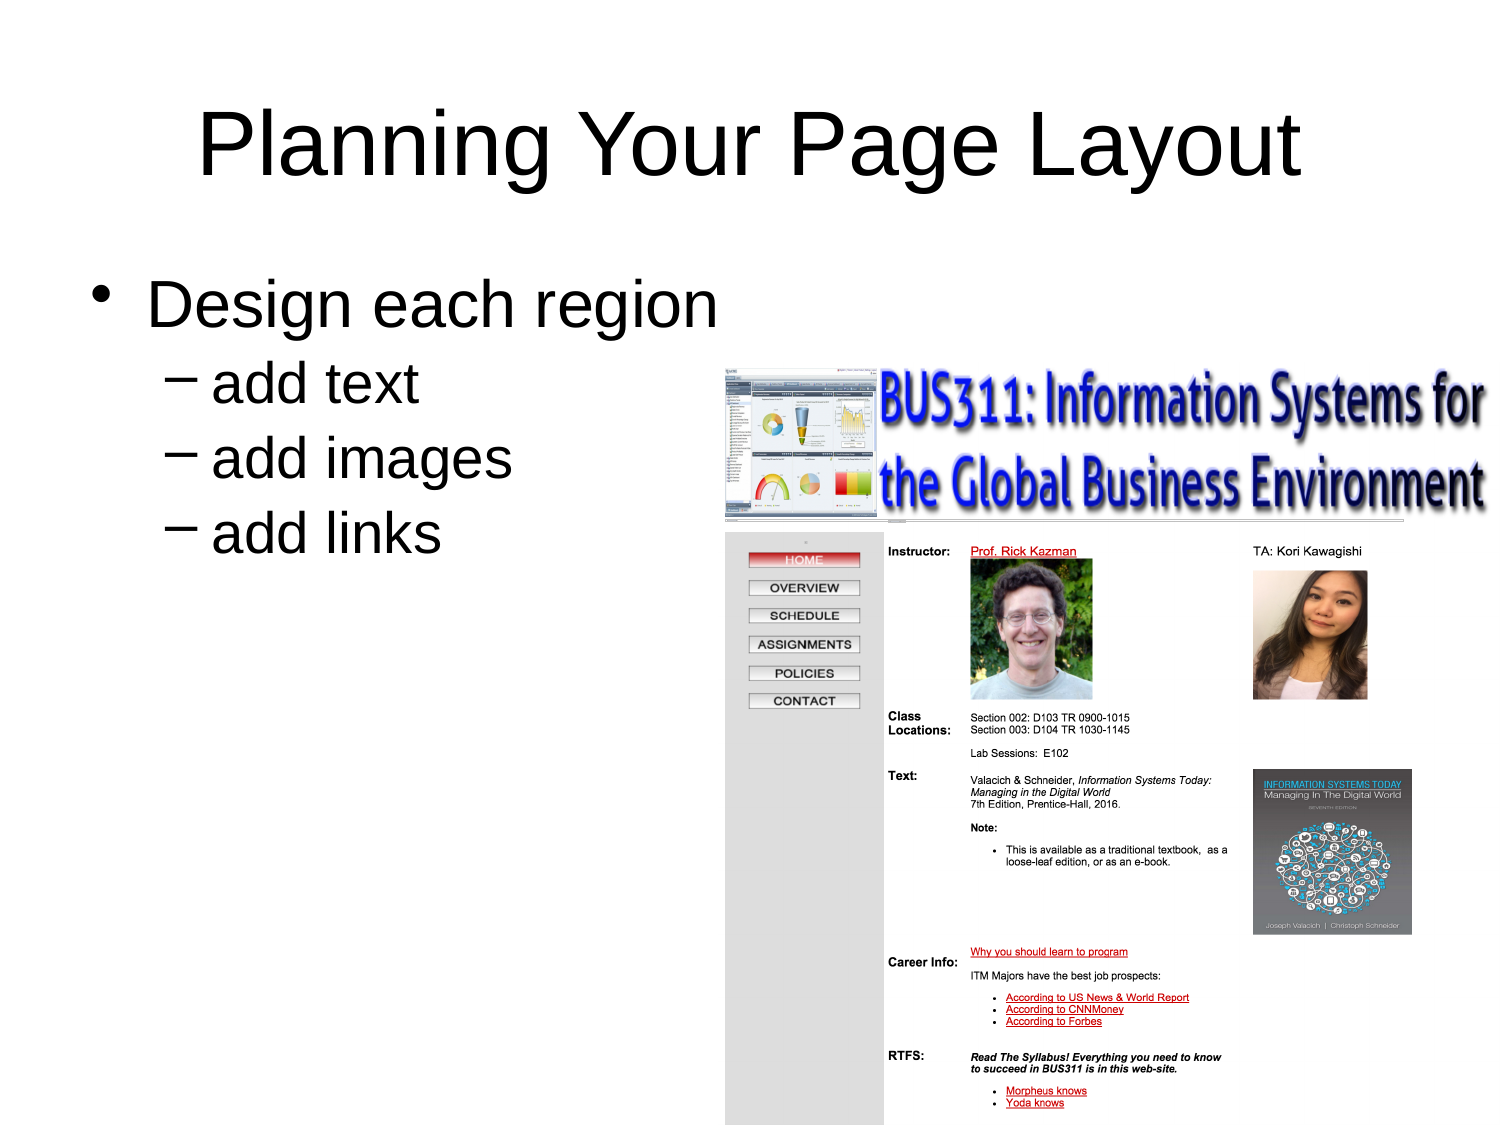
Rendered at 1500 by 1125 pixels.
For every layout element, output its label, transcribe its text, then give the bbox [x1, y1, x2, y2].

title Planning Your Page Layout [75, 45, 1425, 233]
list Design each region add text add images add links [75, 262, 1425, 1005]
picture [718, 362, 1500, 1125]
